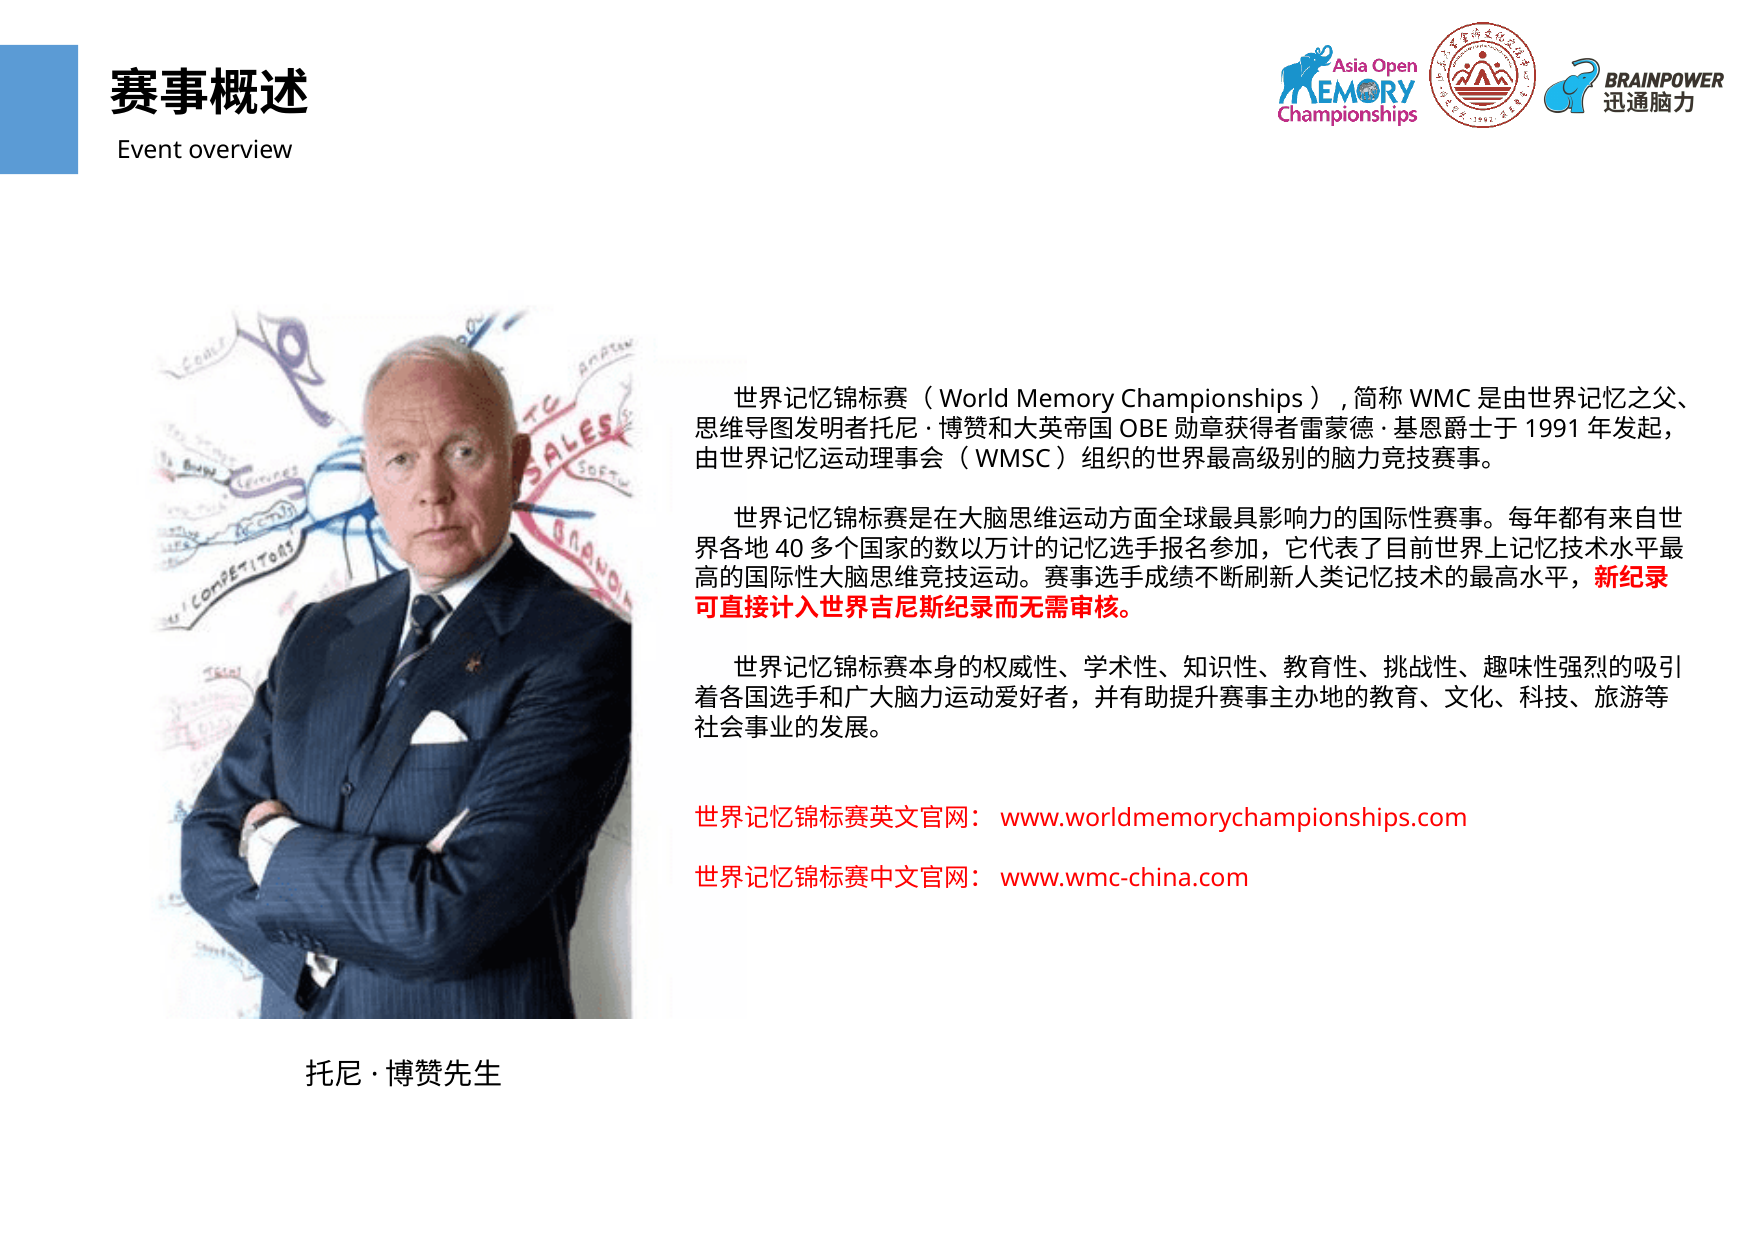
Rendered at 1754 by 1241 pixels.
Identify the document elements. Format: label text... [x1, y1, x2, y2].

text_box 世界记忆锦标赛（World Memory Championships）,简称WMC是由世界记忆之父、思维导图发明者托尼·博赞和大英帝国OBE勋章获得者雷蒙德·基恩爵士于1991年发起，由世界记忆运动理事会（WMSC）组织的世界最高级别的脑力竞技赛事。 世界记忆锦标赛是在大脑思维运动方面全球最具影响力的国际性赛事。每年都有来自世界各地40多个国家的数以万计的记忆选手报名参加，它代表了目前世界上记忆技术水平最高的国际性大脑思维竞技运动。赛事选手成绩不断刷新人类记忆技术的最高水平，新纪录可直接计入世界吉尼斯纪录而无需审核。 世界记忆锦标赛本身的权威性、学术性、知识性、教育性、挑战性、趣味性强烈的吸引着各国选手和广大脑力运动爱好者，并有助提升赛事主办地的教育、文化、科技、旅游等社会事业的发展。 世界记忆锦标赛英文官网：www.worldmemorychampionships.com 世界记忆锦标赛中文官网：www.wmc-china.com [747, 374, 1707, 929]
text_box 赛事概述 [94, 53, 325, 129]
picture [1429, 22, 1733, 128]
picture [1274, 33, 1426, 128]
text_box Event overview [102, 126, 308, 172]
picture [3, 276, 747, 1019]
text_box 托尼·博赞先生 [290, 1048, 518, 1098]
